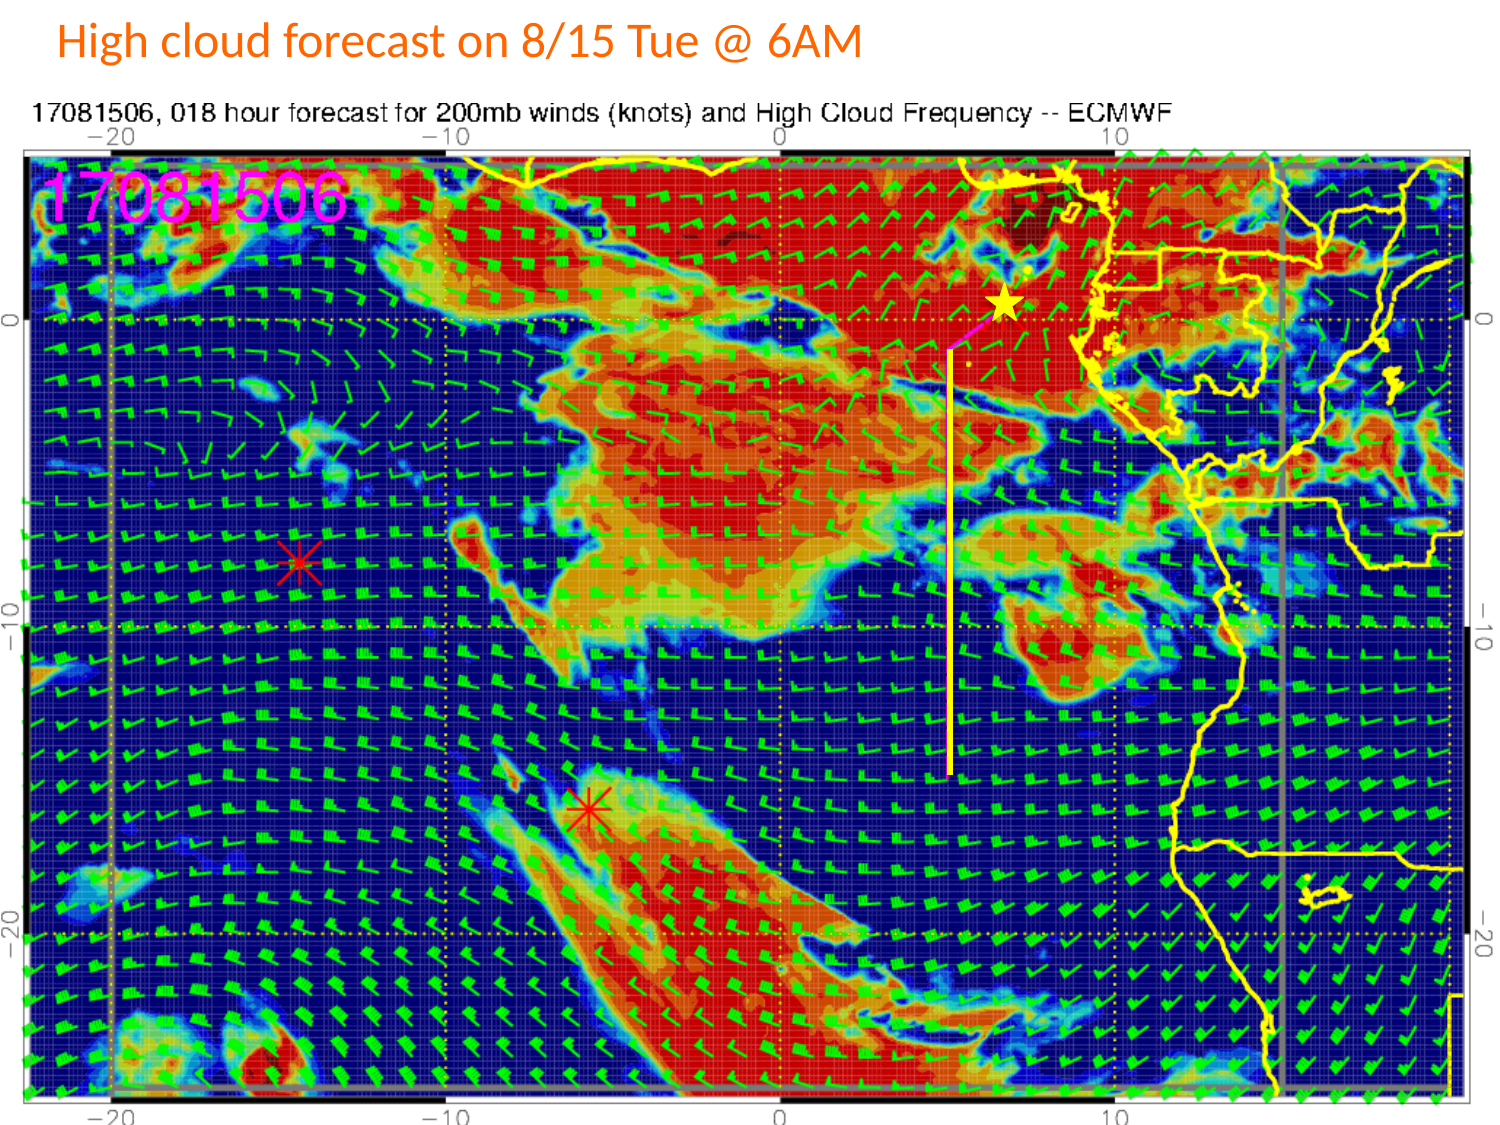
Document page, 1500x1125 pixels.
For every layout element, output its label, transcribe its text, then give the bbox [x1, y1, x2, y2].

text_box High cloud forecast on 8/15 Tue @ 6AM [41, 0, 1024, 76]
picture [0, 103, 1500, 1125]
